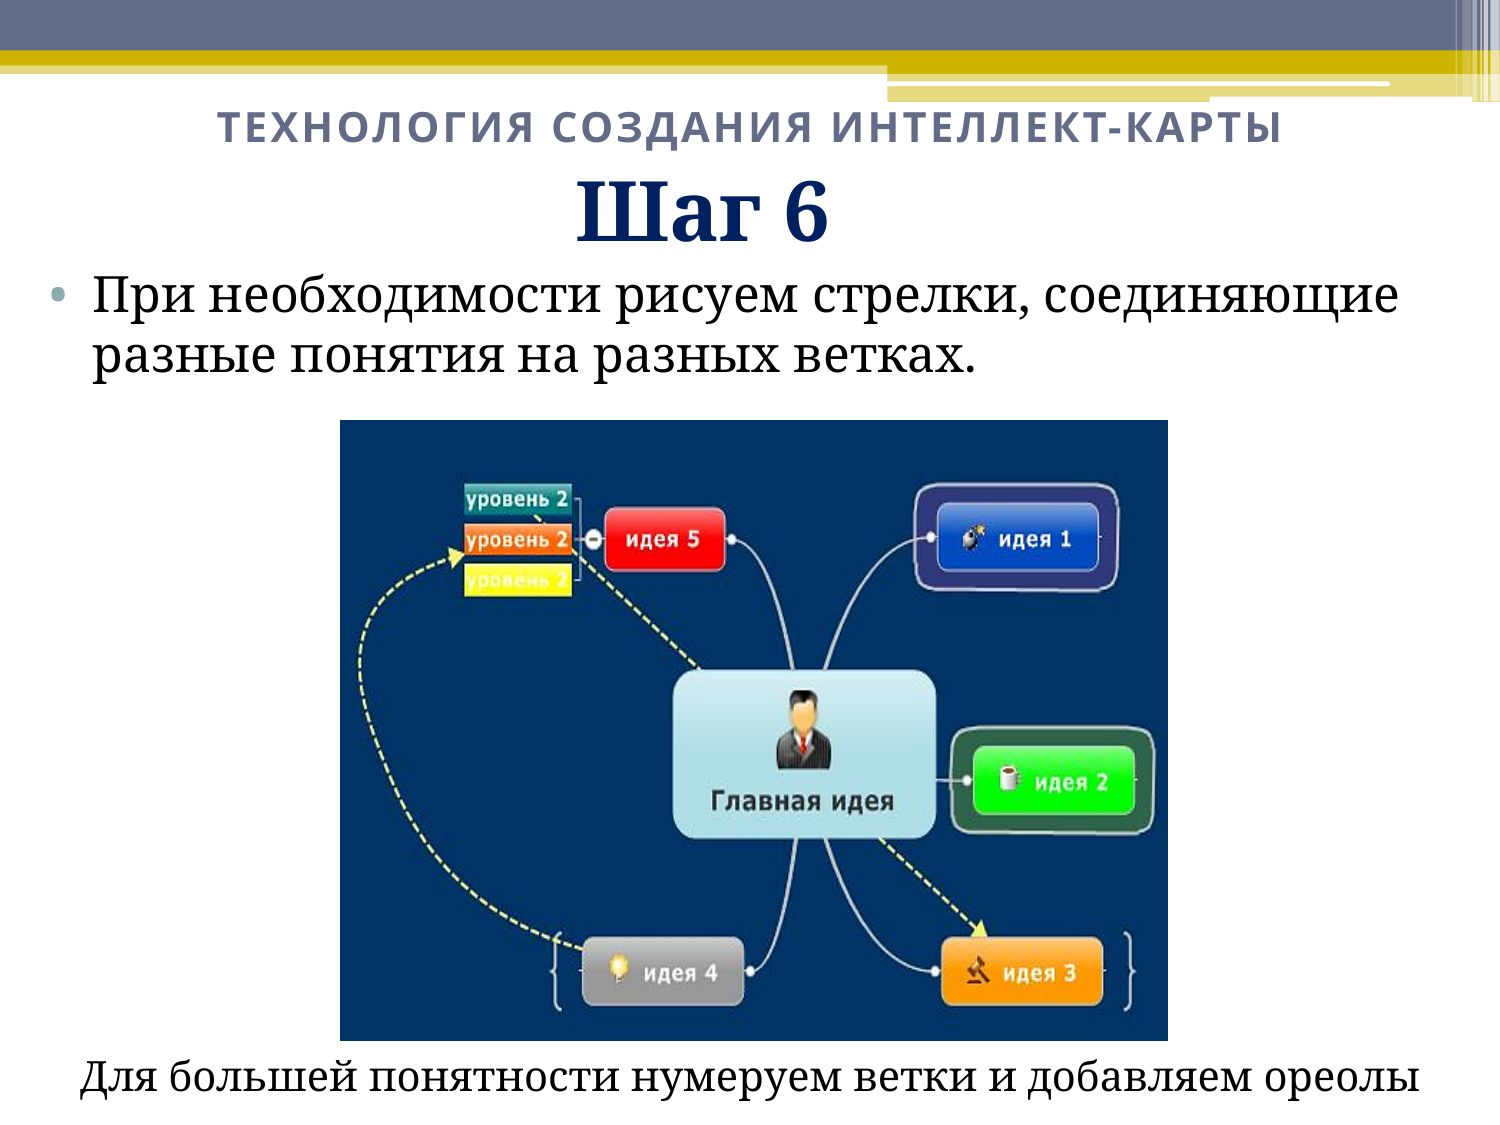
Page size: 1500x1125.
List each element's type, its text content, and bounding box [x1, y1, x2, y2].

list При необходимости рисуем стрелки, соединяющие разные понятия на разных ветках. [17, 255, 1489, 398]
text_box Для большей понятности нумеруем ветки и добавляем ореолы [17, 1041, 1483, 1118]
text_box Шаг 6 [478, 148, 928, 268]
text_box ТЕХНОЛОГИЯ СОЗДАНИЯ ИНТЕЛЛЕКТ-КАРТЫ [74, 78, 1425, 173]
picture [340, 420, 1168, 1041]
